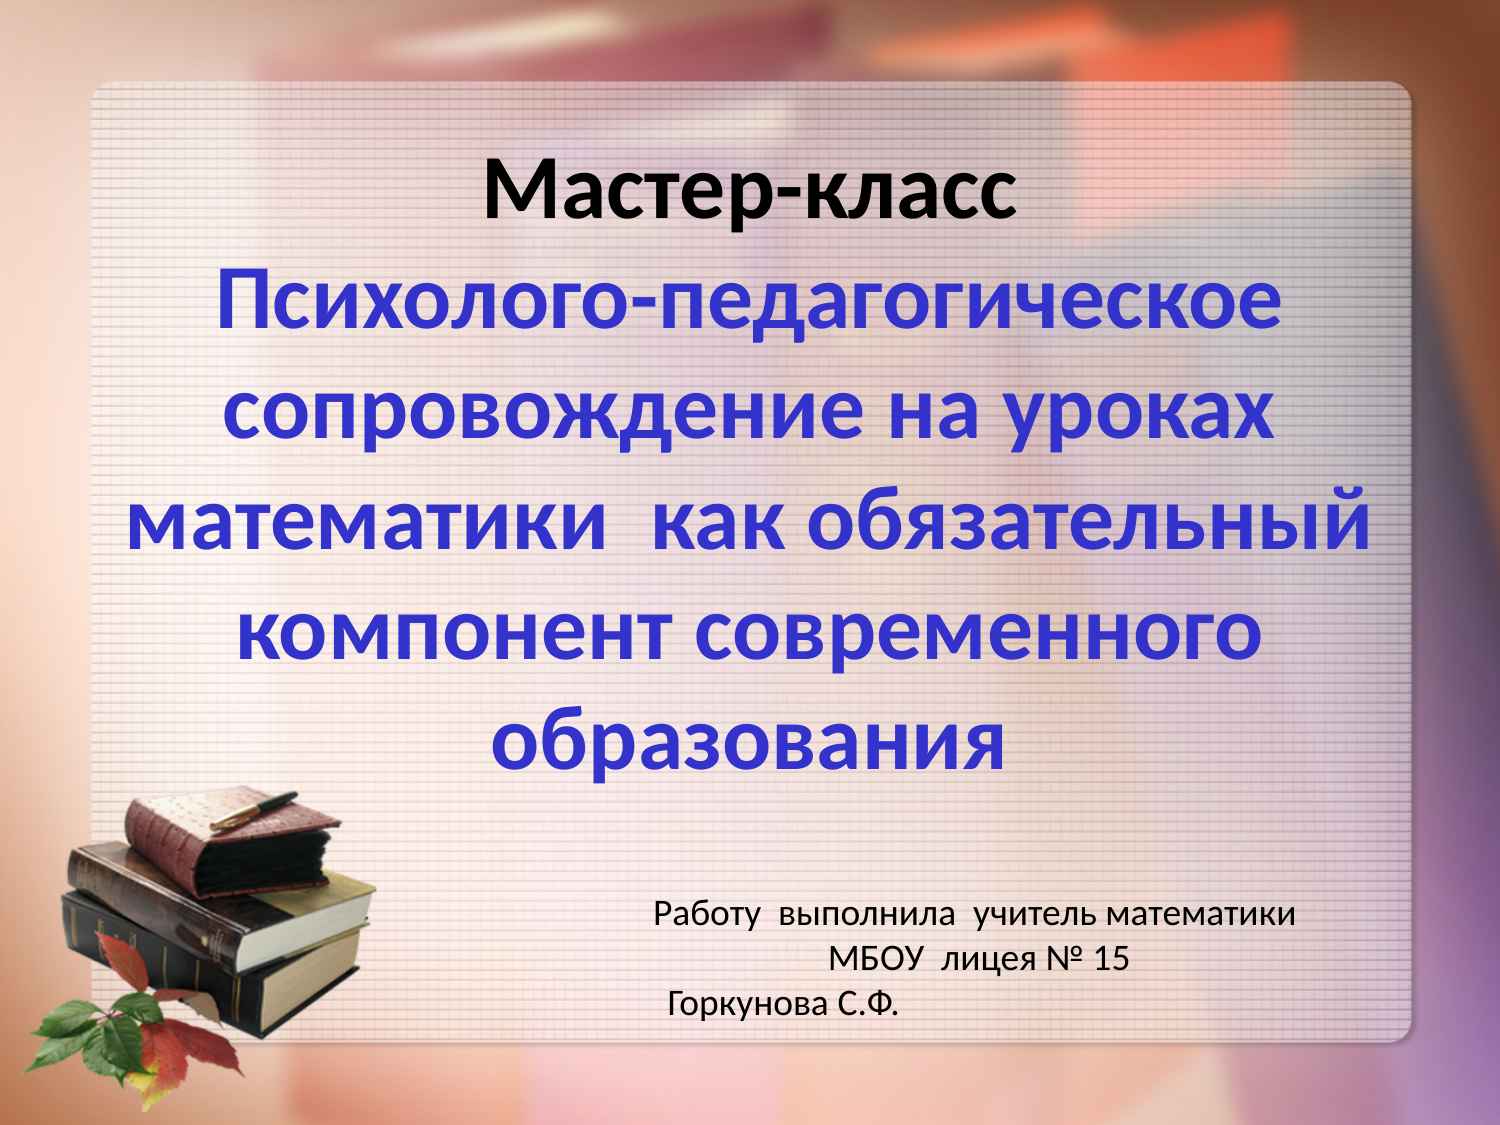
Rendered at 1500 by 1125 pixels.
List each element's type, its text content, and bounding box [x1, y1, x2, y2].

text_box Работу выполнила учитель математики МБОУ лицея № 15 Горкунова С.Ф. [562, 812, 1388, 1009]
picture [0, 0, 1500, 1125]
title Мастер-класс Психолого-педагогическое сопровождение на уроках математики как обязательный компонент современного образования [75, 45, 1425, 870]
